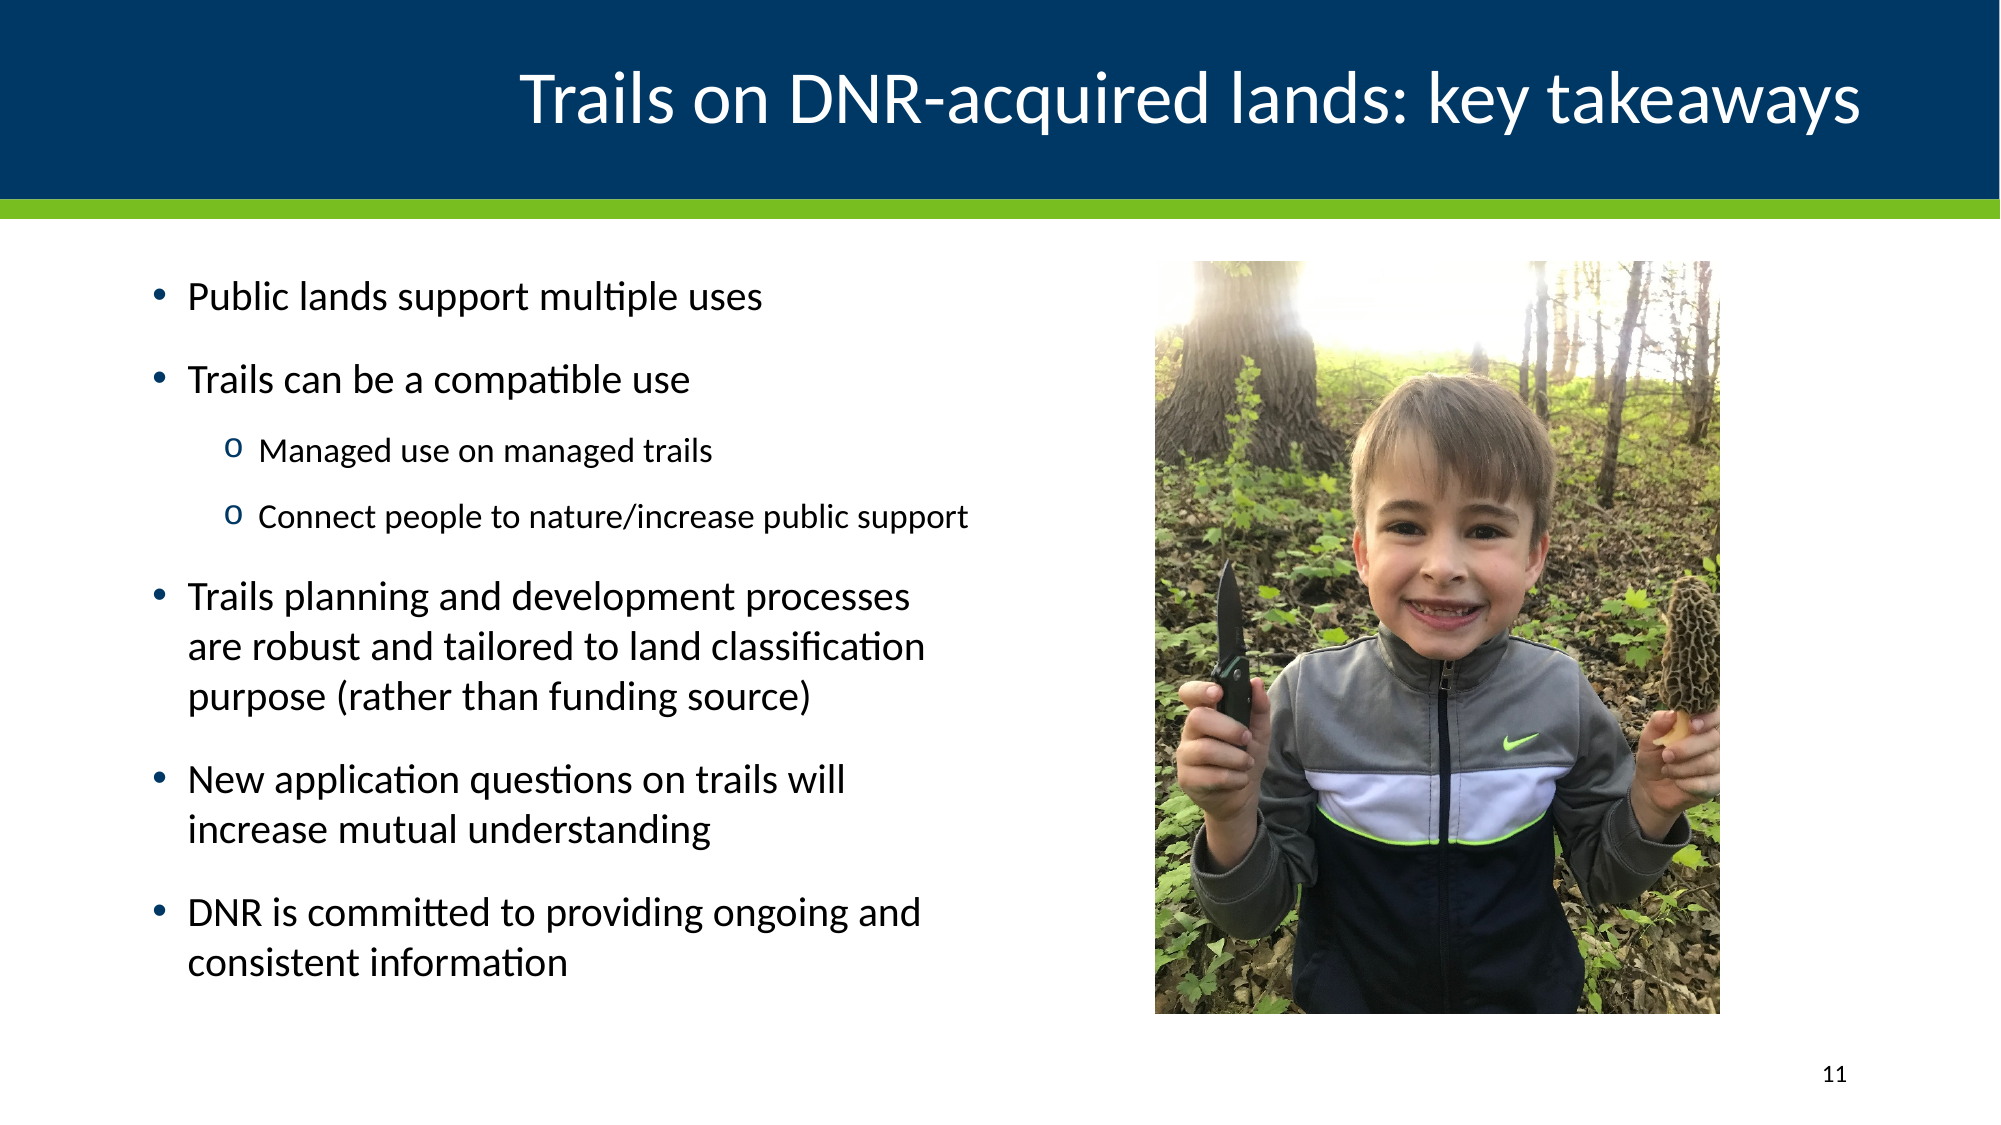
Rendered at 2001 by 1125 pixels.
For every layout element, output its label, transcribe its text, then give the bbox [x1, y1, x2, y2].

slide_number 11 [1622, 1042, 1863, 1103]
title Trails on DNR-acquired lands: key takeaways [137, 0, 1863, 200]
list Public lands support multiple uses Trails can be a compatible use Managed use on managed trails Connect people to nature/increase public support Trails planning and development processes are robust and tailored to land classification purpose (rather than funding source) New application questions on trails will increase mutual understanding DNR is committed to providing ongoing and consistent information [137, 261, 988, 1014]
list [1155, 261, 1720, 1014]
